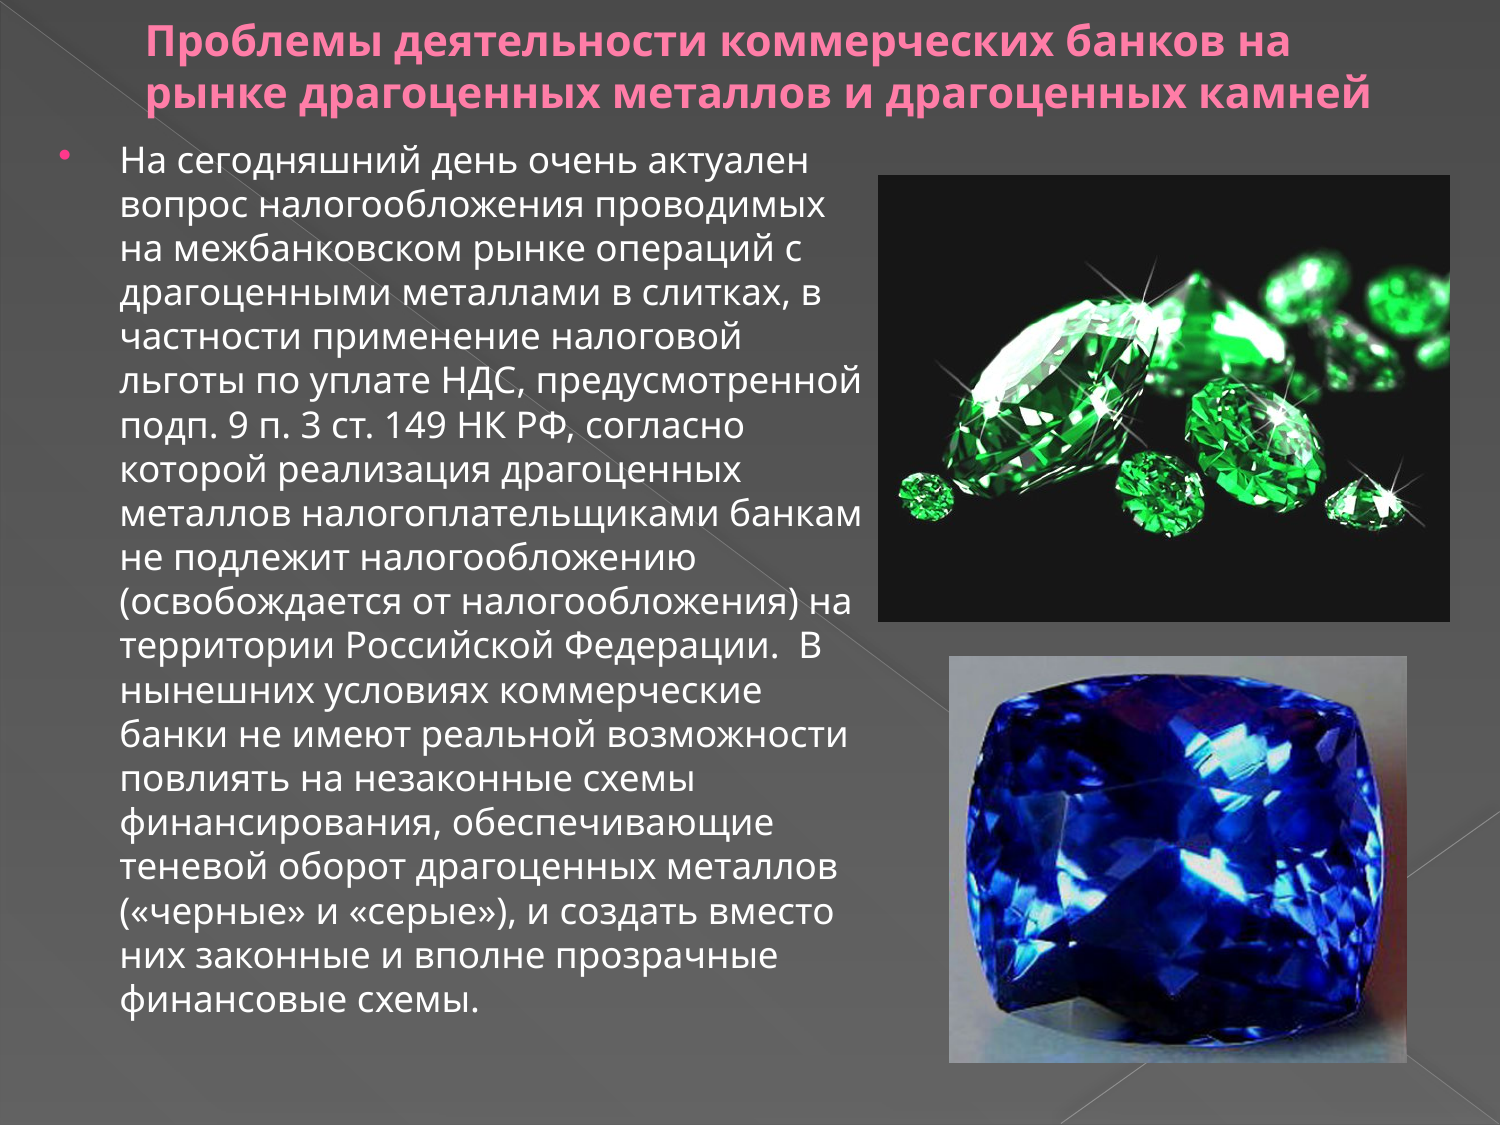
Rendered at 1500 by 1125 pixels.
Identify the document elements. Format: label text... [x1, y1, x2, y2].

list На сегодняшний день очень актуален вопрос налогообложения проводимых на межбанковском рынке операций с драгоценными металлами в слитках, в частности применение налоговой льготы по уплате НДС, предусмотренной подп. 9 п. 3 ст. 149 НК РФ, согласно которой реализация драгоценных металлов налогоплательщиками банкам не подлежит налогообложению (освобождается от налогообложения) на территории Российской Федерации. В нынешних условиях коммерческие банки не имеют реальной возможности повлиять на незаконные схемы финансирования, обеспечивающие теневой оборот драгоценных металлов («черные» и «серые»), и создать вместо них законные и вполне прозрачные финансовые схемы. [35, 128, 891, 1125]
picture [948, 656, 1407, 1063]
picture [878, 175, 1450, 622]
title Проблемы деятельности коммерческих банков на рынке драгоценных металлов и драгоценных камней [46, 0, 1397, 162]
